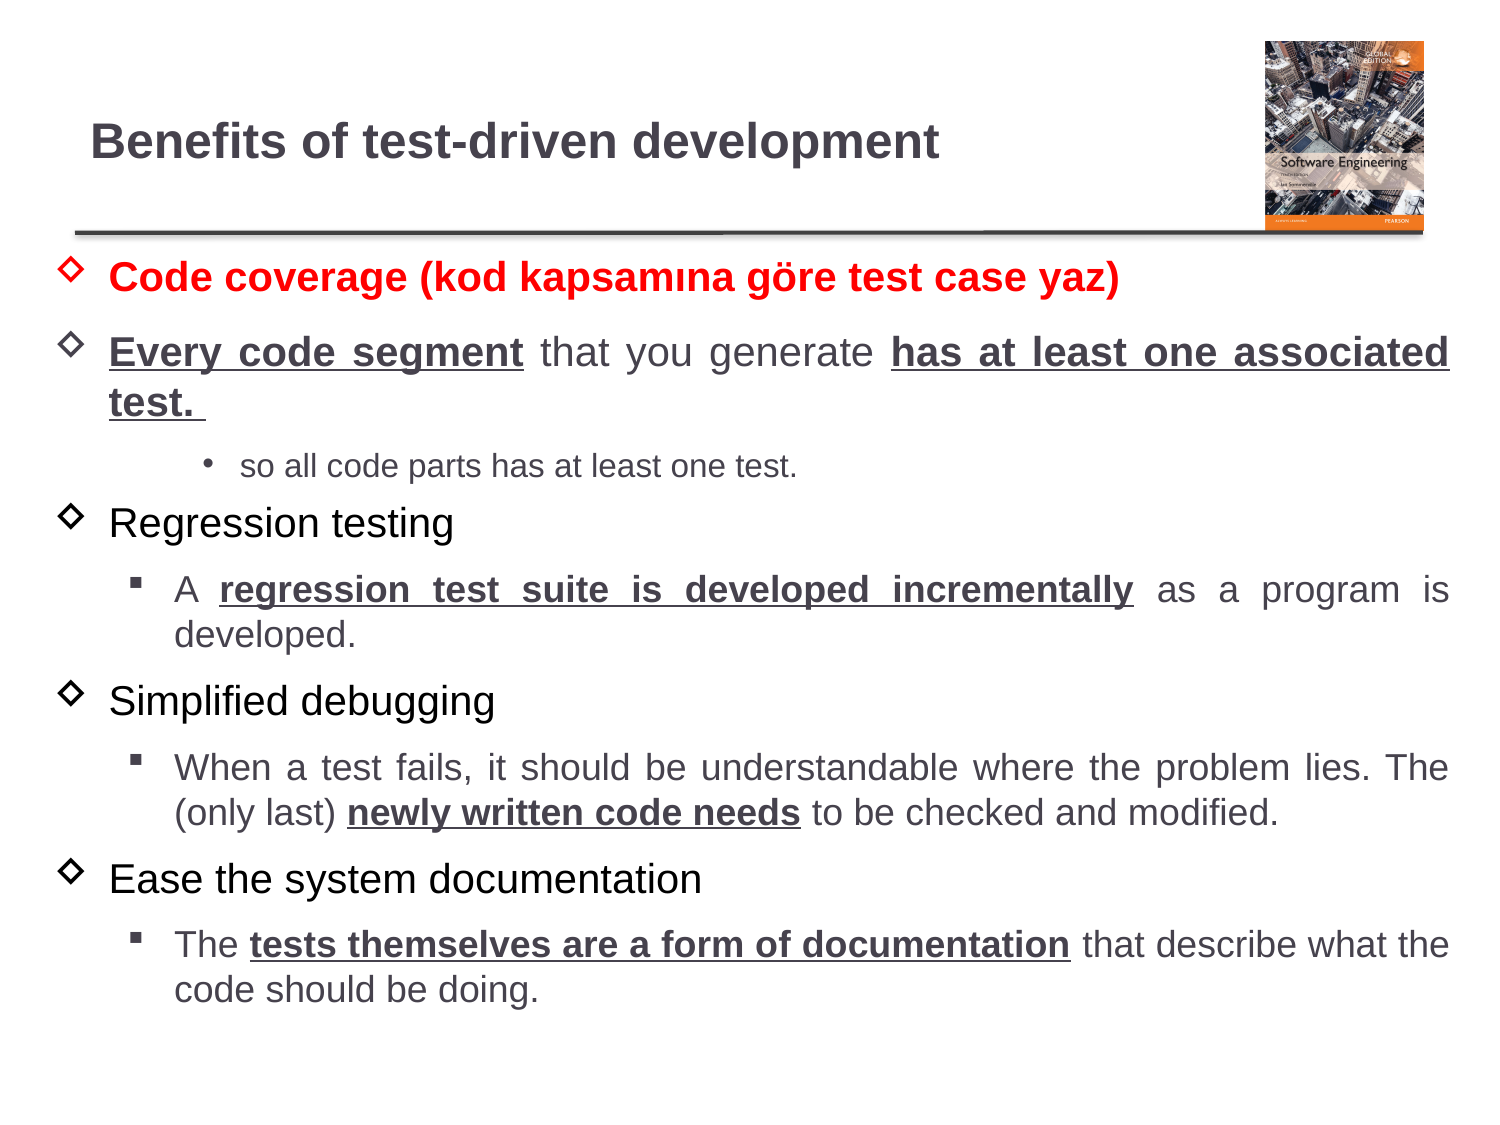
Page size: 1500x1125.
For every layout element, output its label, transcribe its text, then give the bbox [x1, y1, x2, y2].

list Code coverage (kod kapsamına göre test case yaz) Every code segment that you generate has at least one associated test. so all code parts has at least one test. Regression testing A regression test suite is developed incrementally as a program is developed. Simplified debugging When a test fails, it should be understandable where the problem lies. The (only last) newly written code needs to be checked and modified. Ease the system documentation The tests themselves are a form of documentation that describe what the code should be doing. [37, 242, 1465, 1125]
title Benefits of test-driven development [74, 44, 1272, 233]
picture [1265, 41, 1424, 231]
